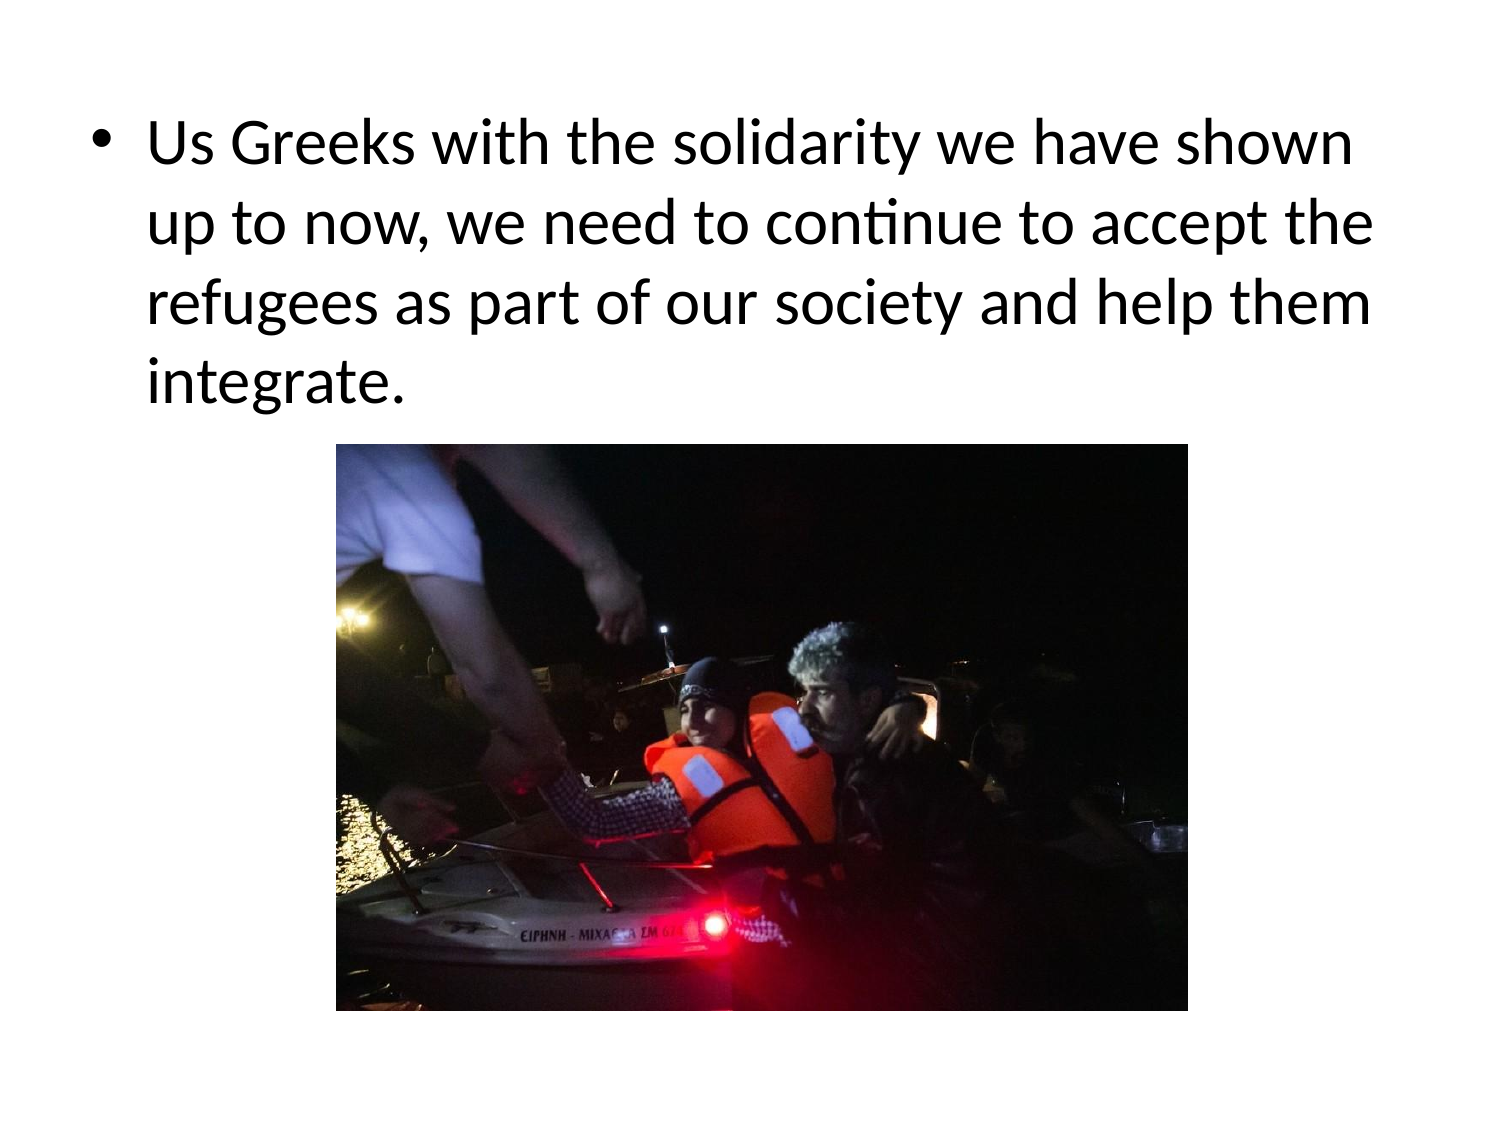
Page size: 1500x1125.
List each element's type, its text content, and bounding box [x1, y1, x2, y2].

list Us Greeks with the solidarity we have shown up to now, we need to continue to accept the refugees as part of our society and help them integrate. [75, 90, 1425, 1005]
picture [336, 444, 1188, 1012]
